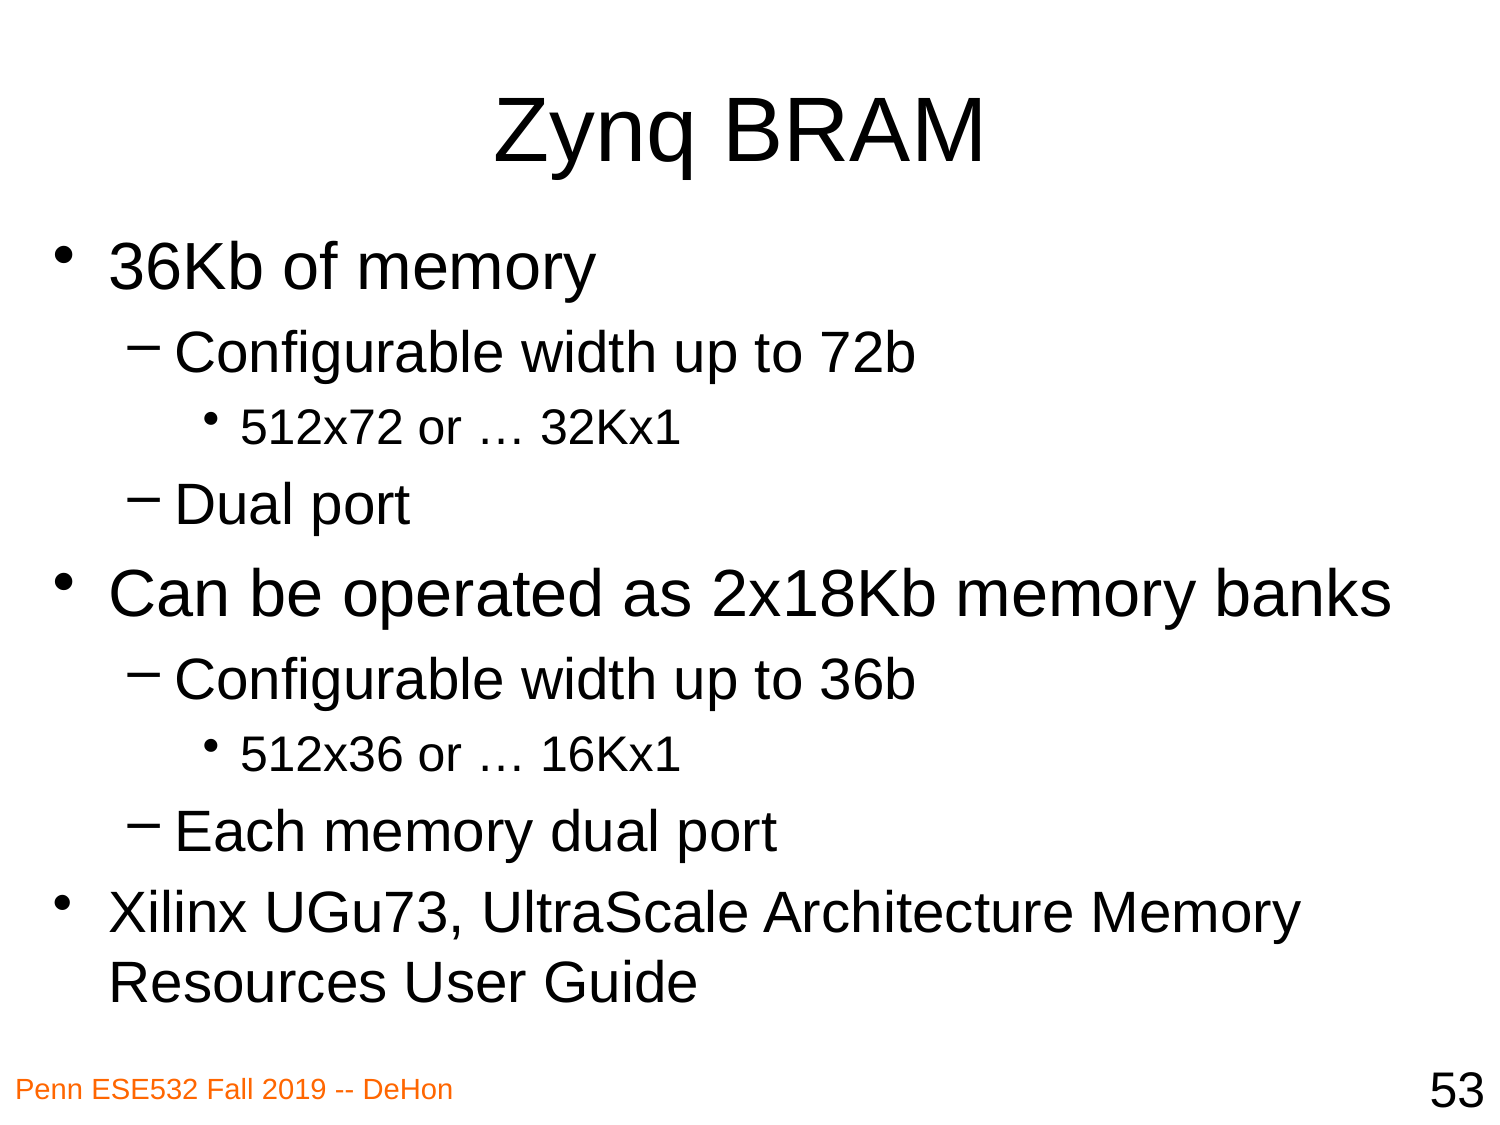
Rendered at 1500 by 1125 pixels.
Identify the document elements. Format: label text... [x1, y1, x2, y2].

title Zynq BRAM [103, 30, 1379, 215]
list 36Kb of memory Configurable width up to 72b 512x72 or … 32Kx1 Dual port Can be operated as 2x18Kb memory banks Configurable width up to 36b 512x36 or … 16Kx1 Each memory dual port Xilinx UGu73, UltraScale Architecture Memory Resources User Guide [37, 215, 1463, 891]
slide_number Penn ESE532 Fall 2019 -- DeHon [0, 1062, 576, 1125]
slide_number 53 [1187, 1049, 1500, 1125]
